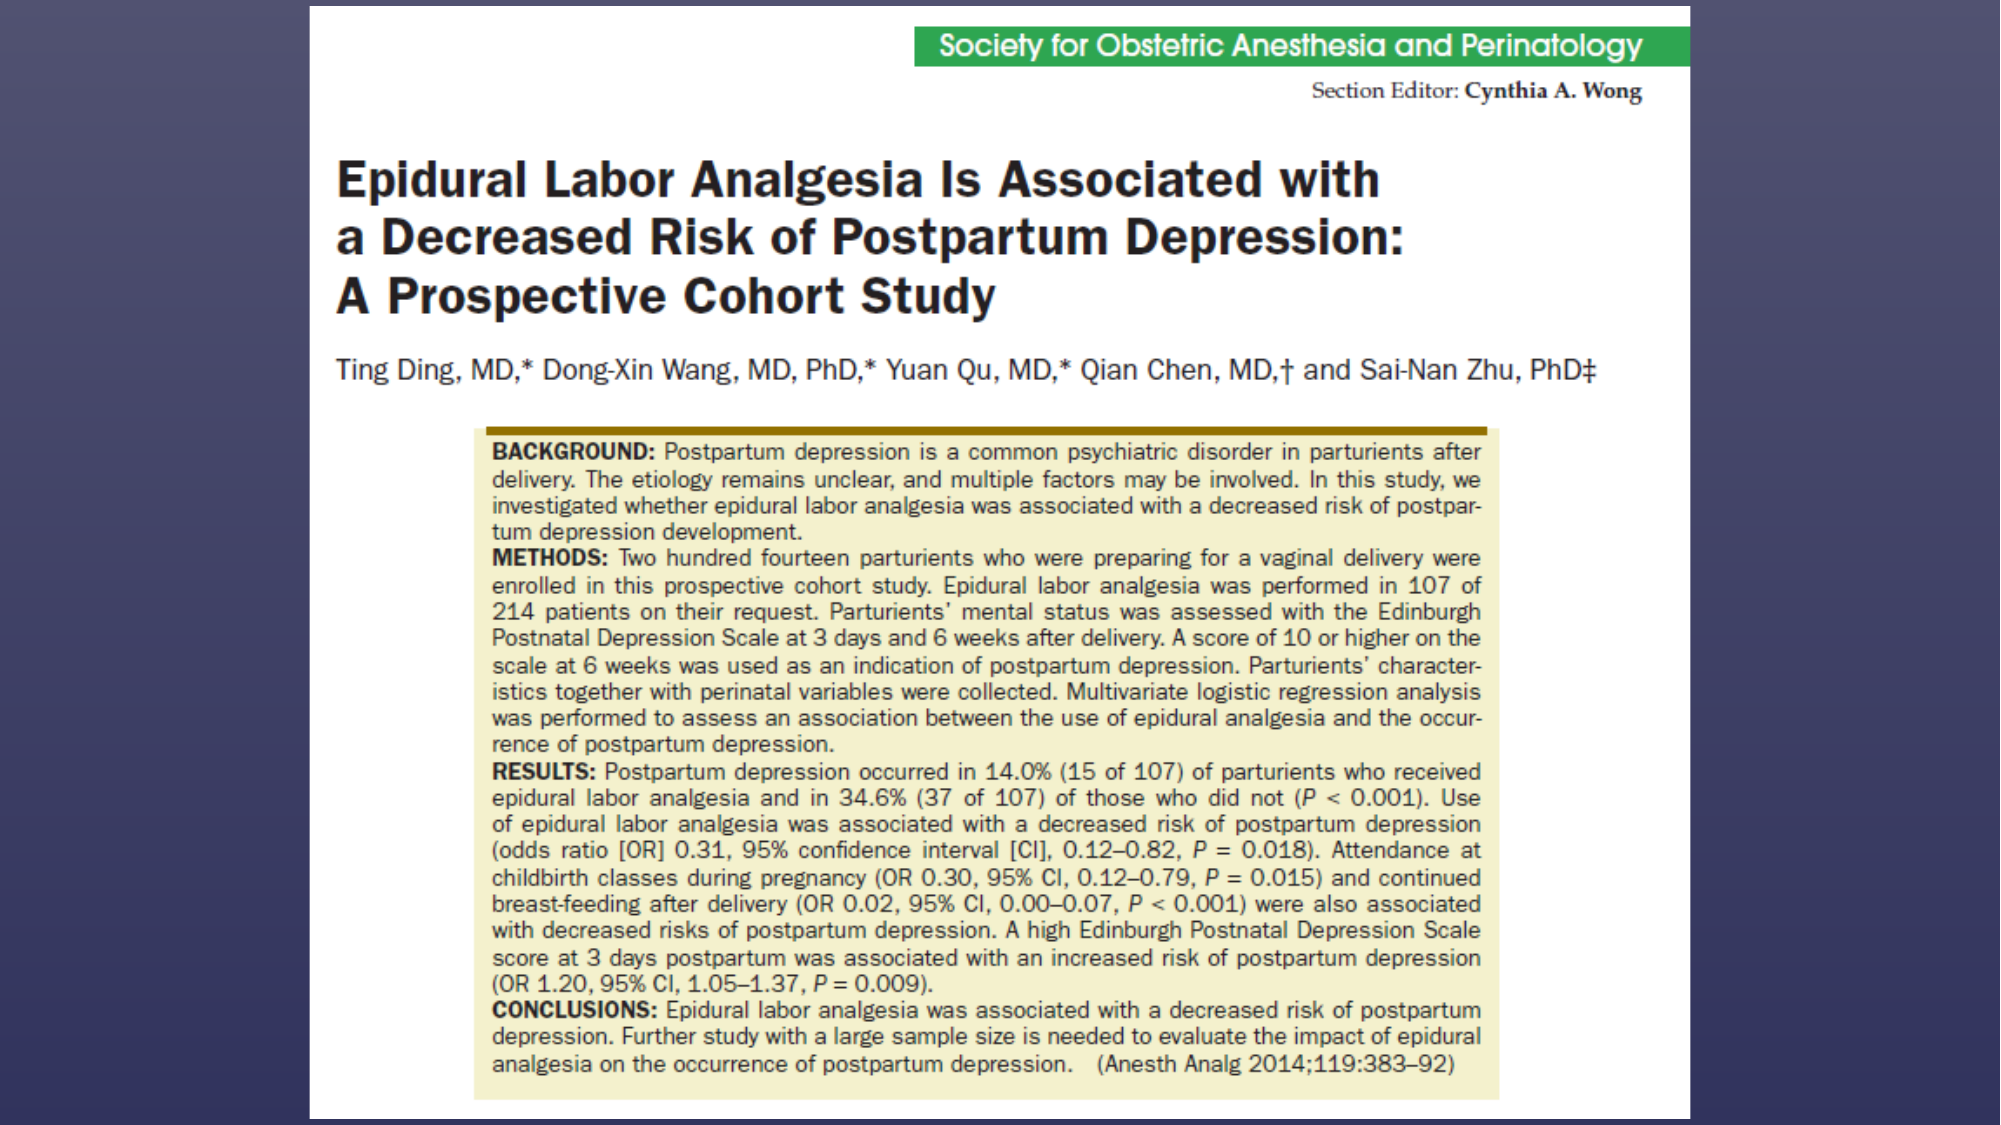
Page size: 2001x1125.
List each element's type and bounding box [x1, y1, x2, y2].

picture [309, 5, 1691, 1120]
